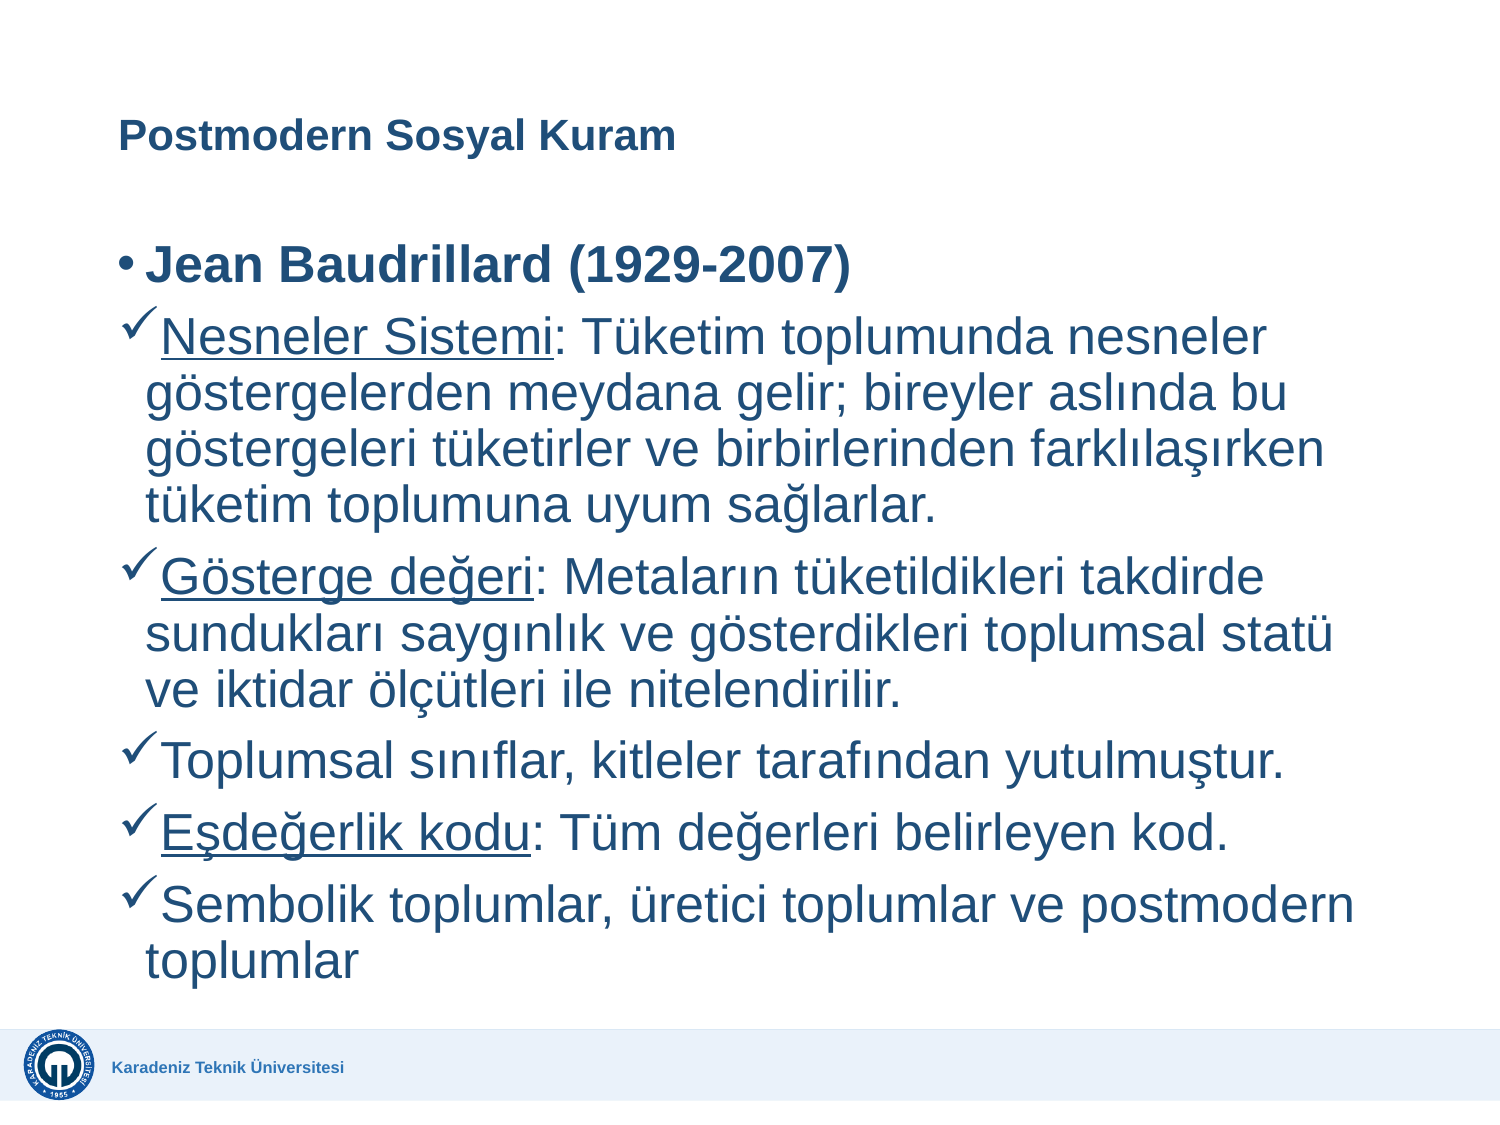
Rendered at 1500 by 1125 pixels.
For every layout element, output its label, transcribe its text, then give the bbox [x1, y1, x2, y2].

picture [23, 1029, 95, 1101]
text_box Jean Baudrillard (1929-2007) Nesneler Sistemi: Tüketim toplumunda nesneler göstergelerden meydana gelir; bireyler aslında bu göstergeleri tüketirler ve birbirlerinden farklılaşırken tüketim toplumuna uyum sağlarlar. Gösterge değeri: Metaların tüketildikleri takdirde sundukları saygınlık ve gösterdikleri toplumsal statü ve iktidar ölçütleri ile nitelendirilir. Toplumsal sınıflar, kitleler tarafından yutulmuştur. Eşdeğerlik kodu: Tüm değerleri belirleyen kod. Sembolik toplumlar, üretici toplumlar ve postmodern toplumlar [103, 230, 1397, 1014]
title Postmodern Sosyal Kuram [103, 59, 1397, 214]
